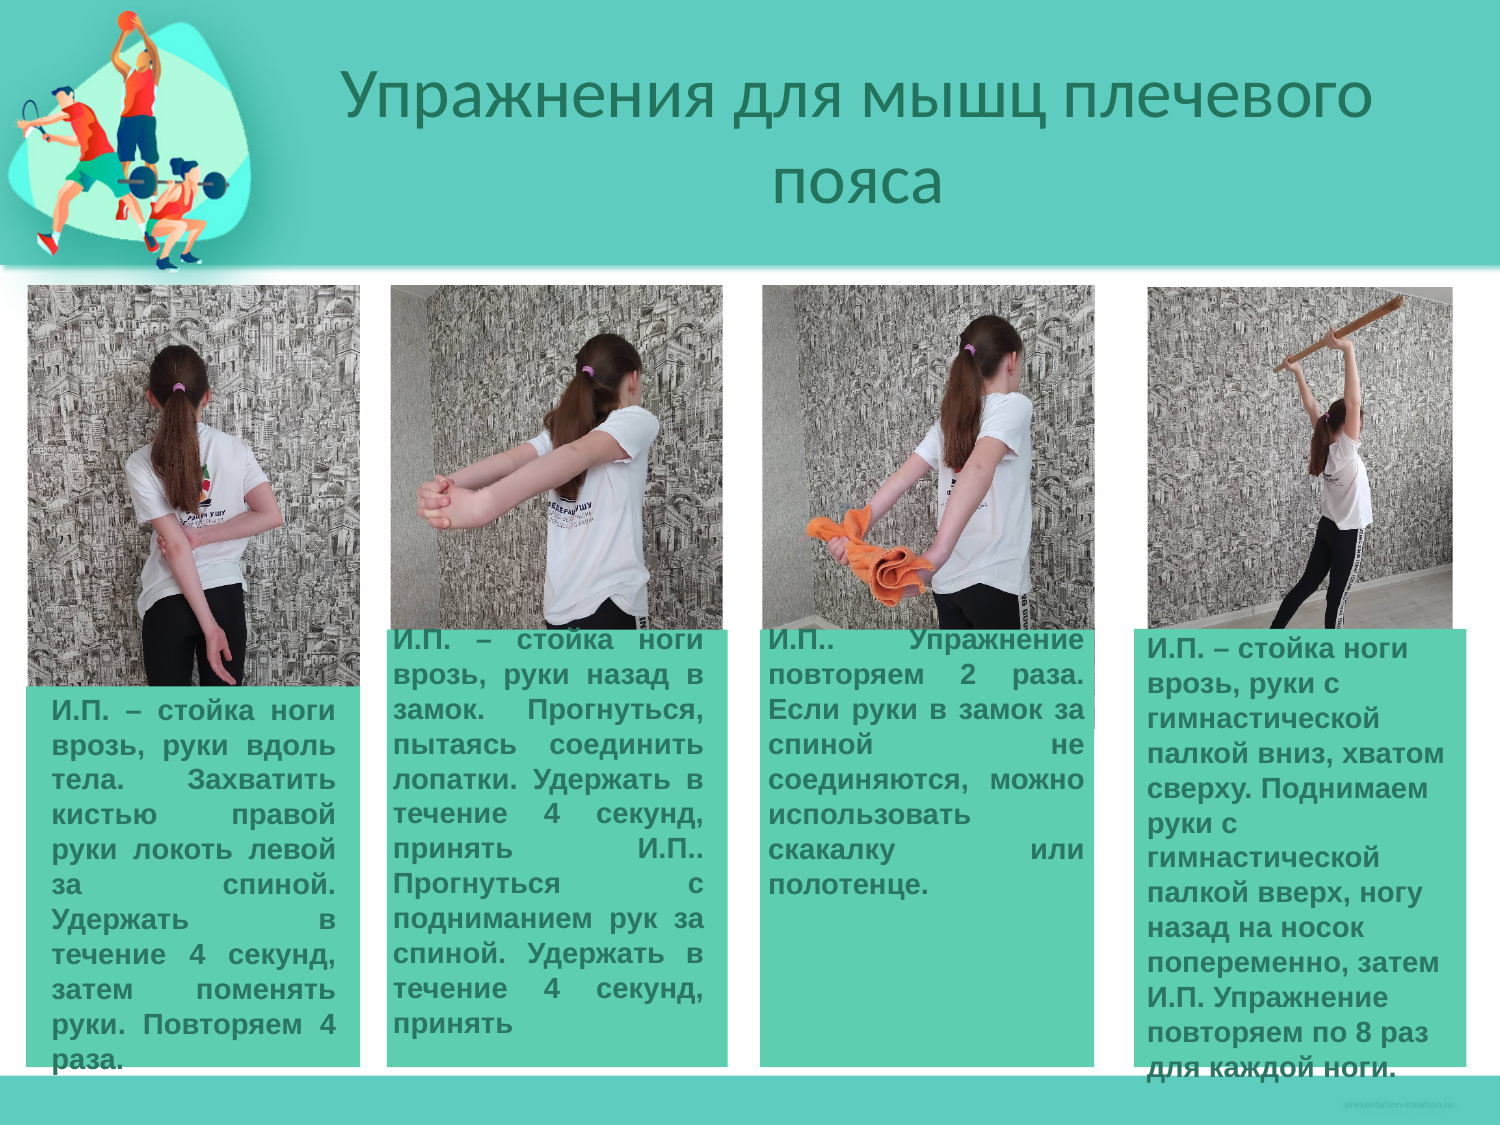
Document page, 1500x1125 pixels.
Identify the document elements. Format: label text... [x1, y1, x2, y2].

text_box [758, 908, 1096, 1069]
text_box И.П. – стойка ноги врозь, руки с гимнастической палкой вниз, хватом сверху. Поднимаем руки с гимнастической палкой вверх, ногу назад на носок попеременно, затем И.П. Упражнение повторяем по 8 раз для каждой ноги. [1132, 621, 1473, 1091]
text_box [385, 627, 730, 1069]
text_box И.П.. Упражнение повторяем 2 раза. Если руки в замок за спиной не соединяются, можно использовать скакалку или полотенце. [753, 613, 1100, 908]
text_box [352, 736, 362, 1069]
title Упражнения для мышц плечевого пояса [242, 37, 1475, 227]
picture [0, 0, 1500, 1125]
text_box И.П. – стойка ноги врозь, руки вдоль тела. Захватить кистью правой руки локоть левой за спиной. Удержать в течение 4 секунд, затем поменять руки. Повторяем 4 раза. [36, 738, 352, 1083]
text_box И.П. – стойка ноги врозь, руки назад в замок. Прогнуться, пытаясь соединить лопатки. Удержать в течение 4 секунд, принять И.П.. Прогнуться с подниманием рук за спиной. Удержать в течение 4 секунд, принять [378, 612, 719, 1047]
text_box [24, 735, 36, 1069]
